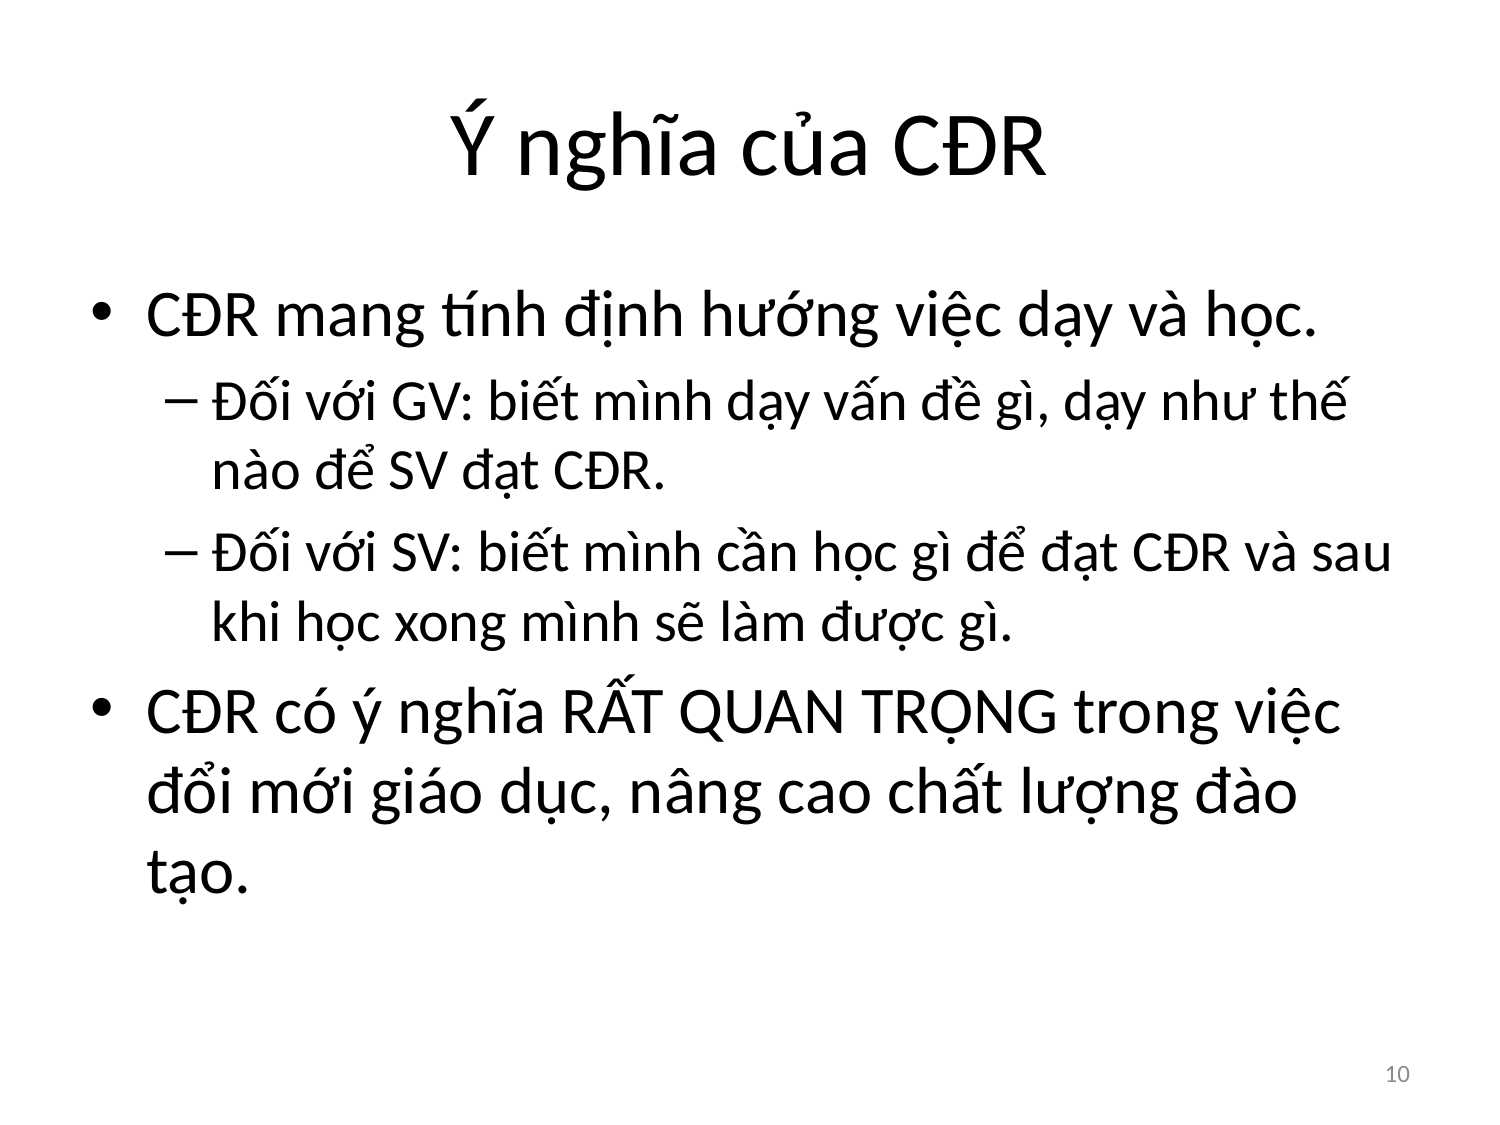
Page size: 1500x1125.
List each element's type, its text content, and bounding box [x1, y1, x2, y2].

slide_number 10 [1074, 1042, 1425, 1103]
title Ý nghĩa của CĐR [75, 45, 1425, 233]
list CĐR mang tính định hướng việc dạy và học. Đối với GV: biết mình dạy vấn đề gì, dạy như thế nào để SV đạt CĐR. Đối với SV: biết mình cần học gì để đạt CĐR và sau khi học xong mình sẽ làm được gì. CĐR có ý nghĩa RẤT QUAN TRỌNG trong việc đổi mới giáo dục, nâng cao chất lượng đào tạo. [75, 262, 1425, 1005]
